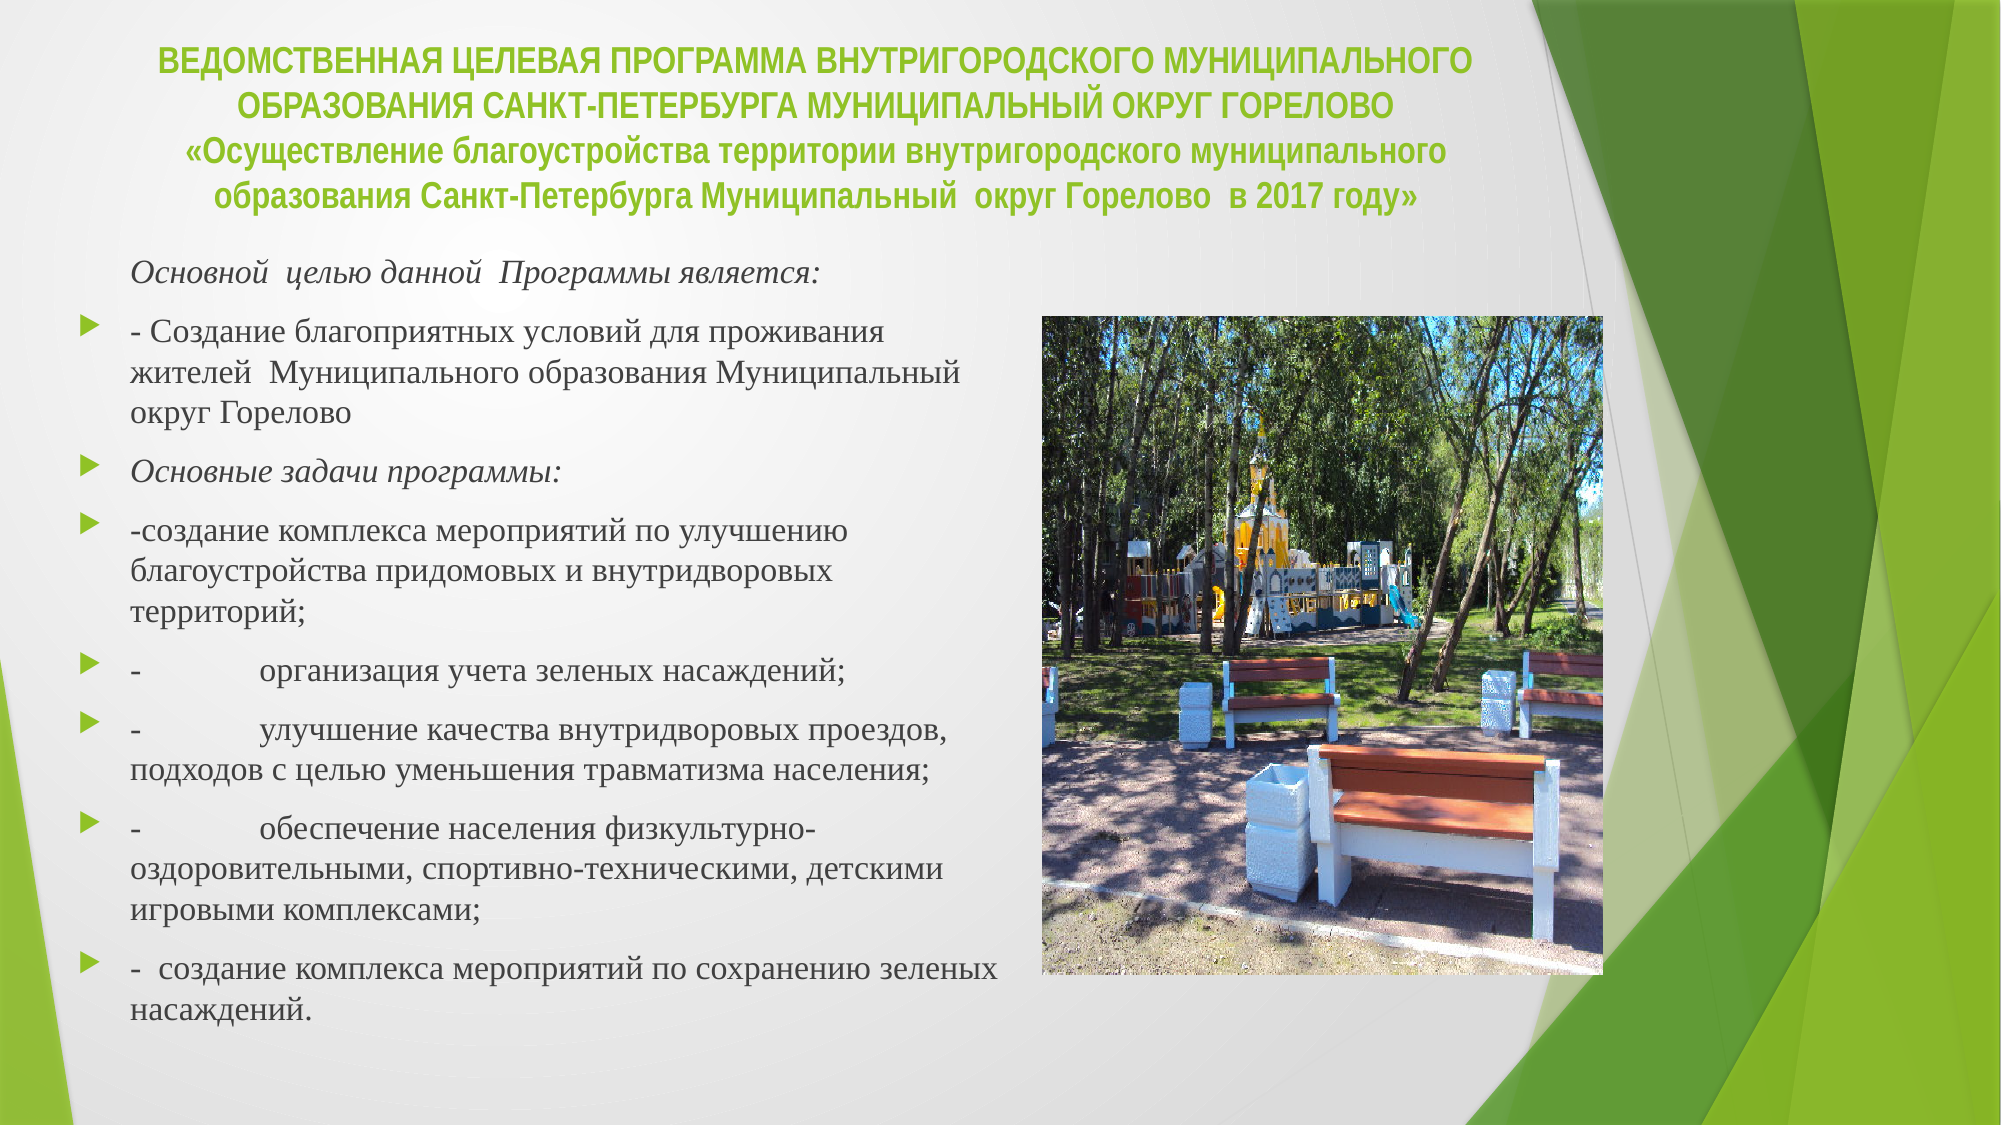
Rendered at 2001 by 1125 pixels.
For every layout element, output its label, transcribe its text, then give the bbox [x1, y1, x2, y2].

list Основной целью данной Программы является: - Создание благоприятных условий для проживания жителей Муниципального образования Муниципальный округ Горелово Основные задачи программы: -создание комплекса мероприятий по улучшению благоустройства придомовых и внутридворовых территорий; - организация учета зеленых насаждений; - улучшение качества внутридворовых проездов, подходов с целью уменьшения травма­тизма населения; - обеспечение населения физкультурно-оздоровительными, спортивно-техническими, детскими игровыми комплексами; - создание комплекса мероприятий по сохранению зеленых насаждений. [63, 242, 1020, 1037]
picture [1042, 315, 1604, 976]
title ВЕДОМСТВЕННАЯ ЦЕЛЕВАЯ ПРОГРАММА ВНУТРИГОРОДСКОГО МУНИЦИПАЛЬНОГО ОБРАЗОВАНИЯ САНКТ-ПЕТЕРБУРГА МУНИЦИПАЛЬНЫЙ ОКРУГ ГОРЕЛОВО «Осуществление благоустройства территории внутригородского муниципального образования Санкт-Петербурга Муниципальный округ Горелово в 2017 году» [111, 28, 1522, 246]
